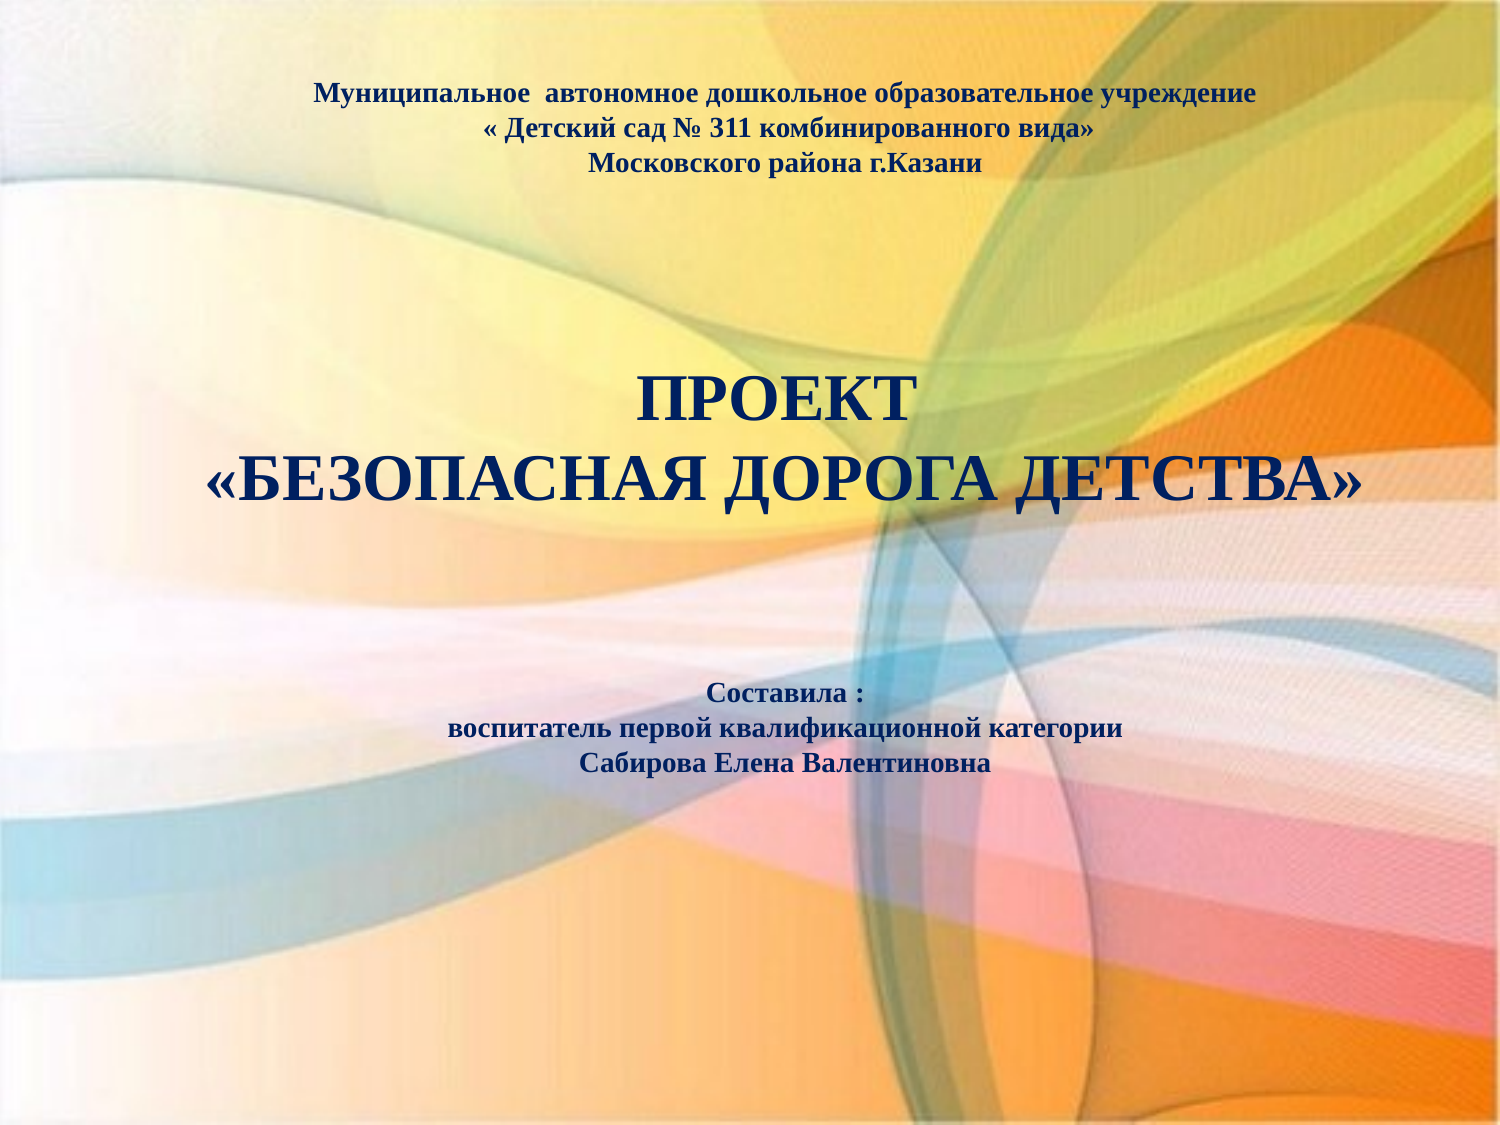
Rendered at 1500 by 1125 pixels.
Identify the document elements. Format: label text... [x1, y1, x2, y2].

picture [0, 0, 1500, 1125]
text_box Муниципальное автономное дошкольное образовательное учреждение « Детский сад № 311 комбинированного вида» Московского района г.Казани ПРОЕКТ «БЕЗОПАСНАЯ ДОРОГА ДЕТСТВА» Составила : воспитатель первой квалификационной категории Сабирова Елена Валентиновна [159, 66, 1412, 786]
